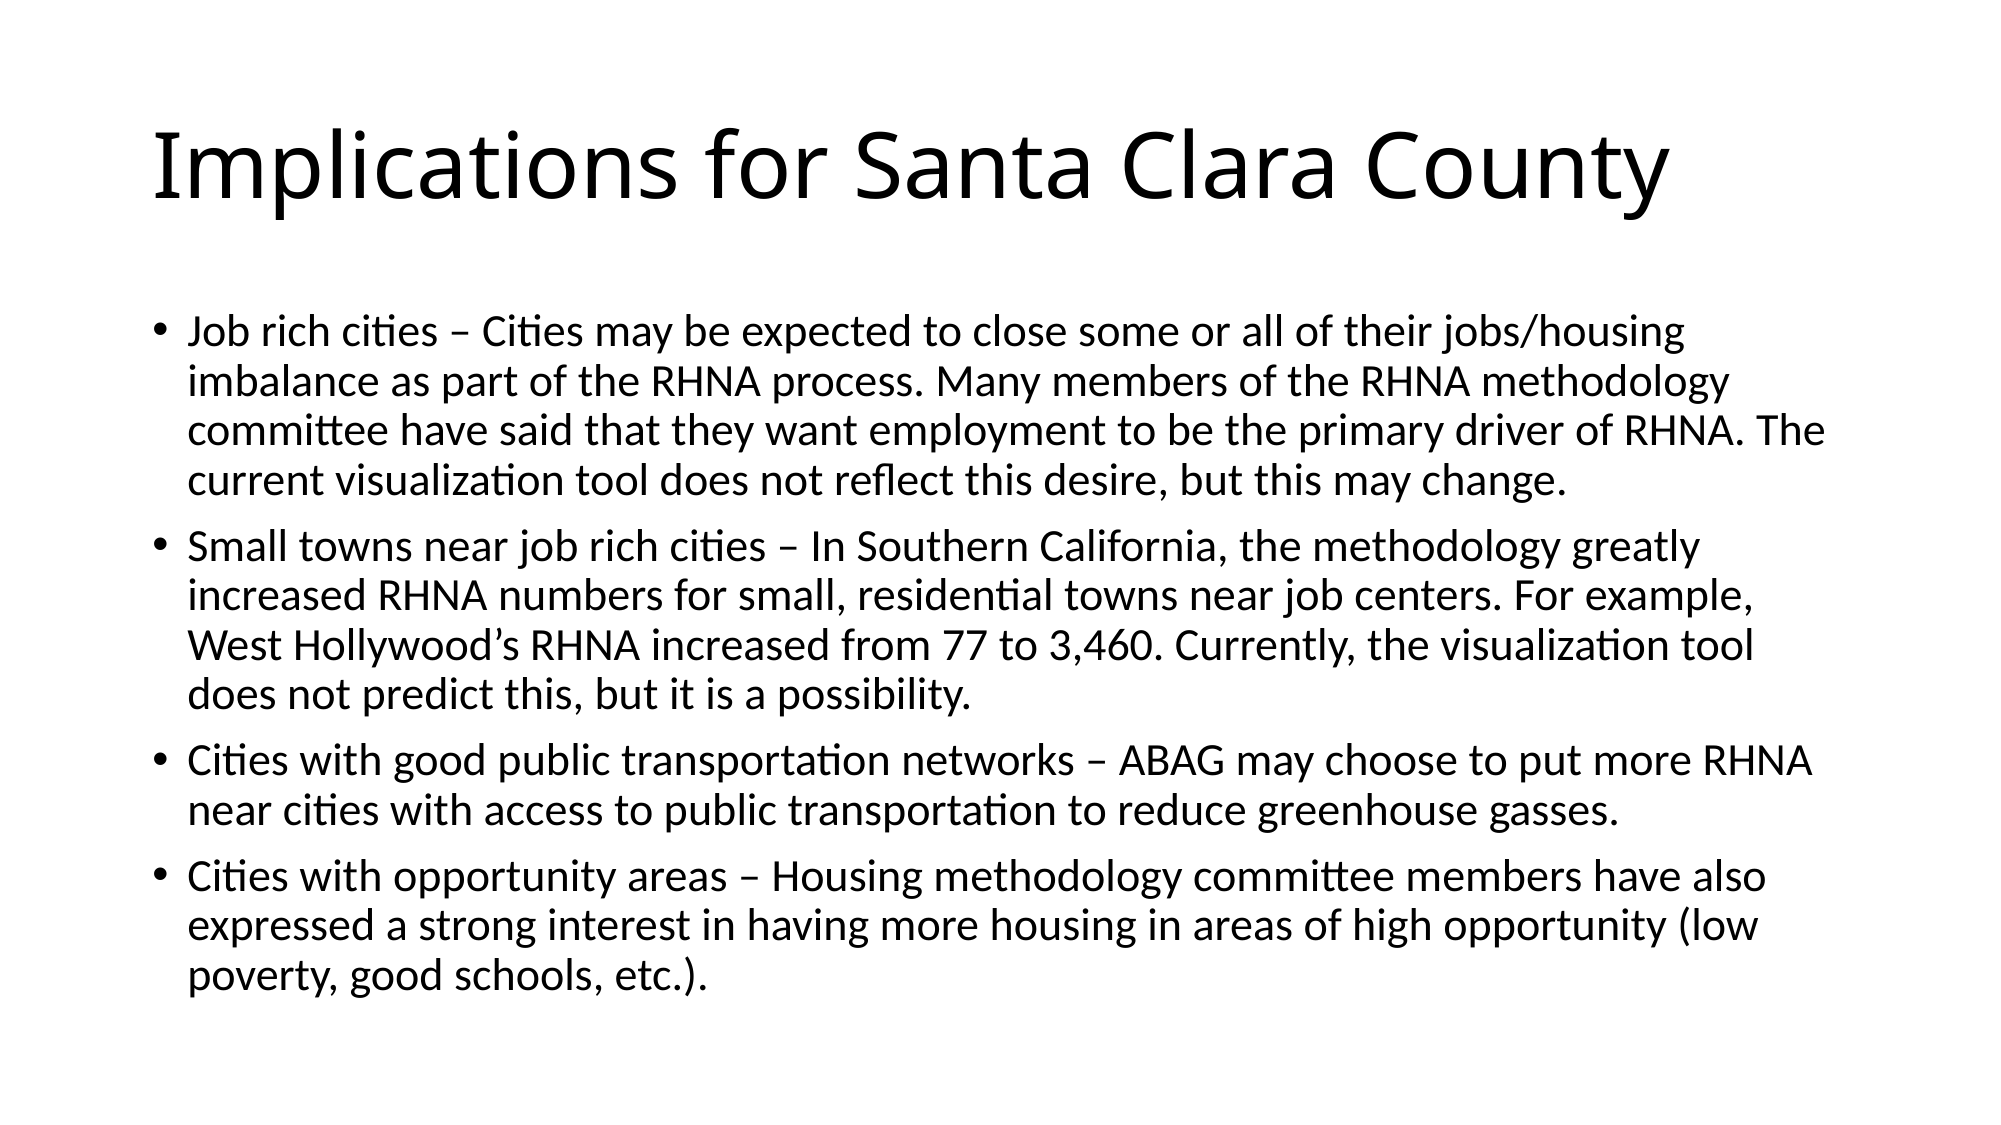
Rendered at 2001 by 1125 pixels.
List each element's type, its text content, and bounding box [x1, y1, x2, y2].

title Implications for Santa Clara County [137, 59, 1863, 278]
list Job rich cities – Cities may be expected to close some or all of their jobs/housing imbalance as part of the RHNA process. Many members of the RHNA methodology committee have said that they want employment to be the primary driver of RHNA. The current visualization tool does not reflect this desire, but this may change. Small towns near job rich cities – In Southern California, the methodology greatly increased RHNA numbers for small, residential towns near job centers. For example, West Hollywood’s RHNA increased from 77 to 3,460. Currently, the visualization tool does not predict this, but it is a possibility. Cities with good public transportation networks – ABAG may choose to put more RHNA near cities with access to public transportation to reduce greenhouse gasses. Cities with opportunity areas – Housing methodology committee members have also expressed a strong interest in having more housing in areas of high opportunity (low poverty, good schools, etc.). [137, 299, 1863, 1014]
